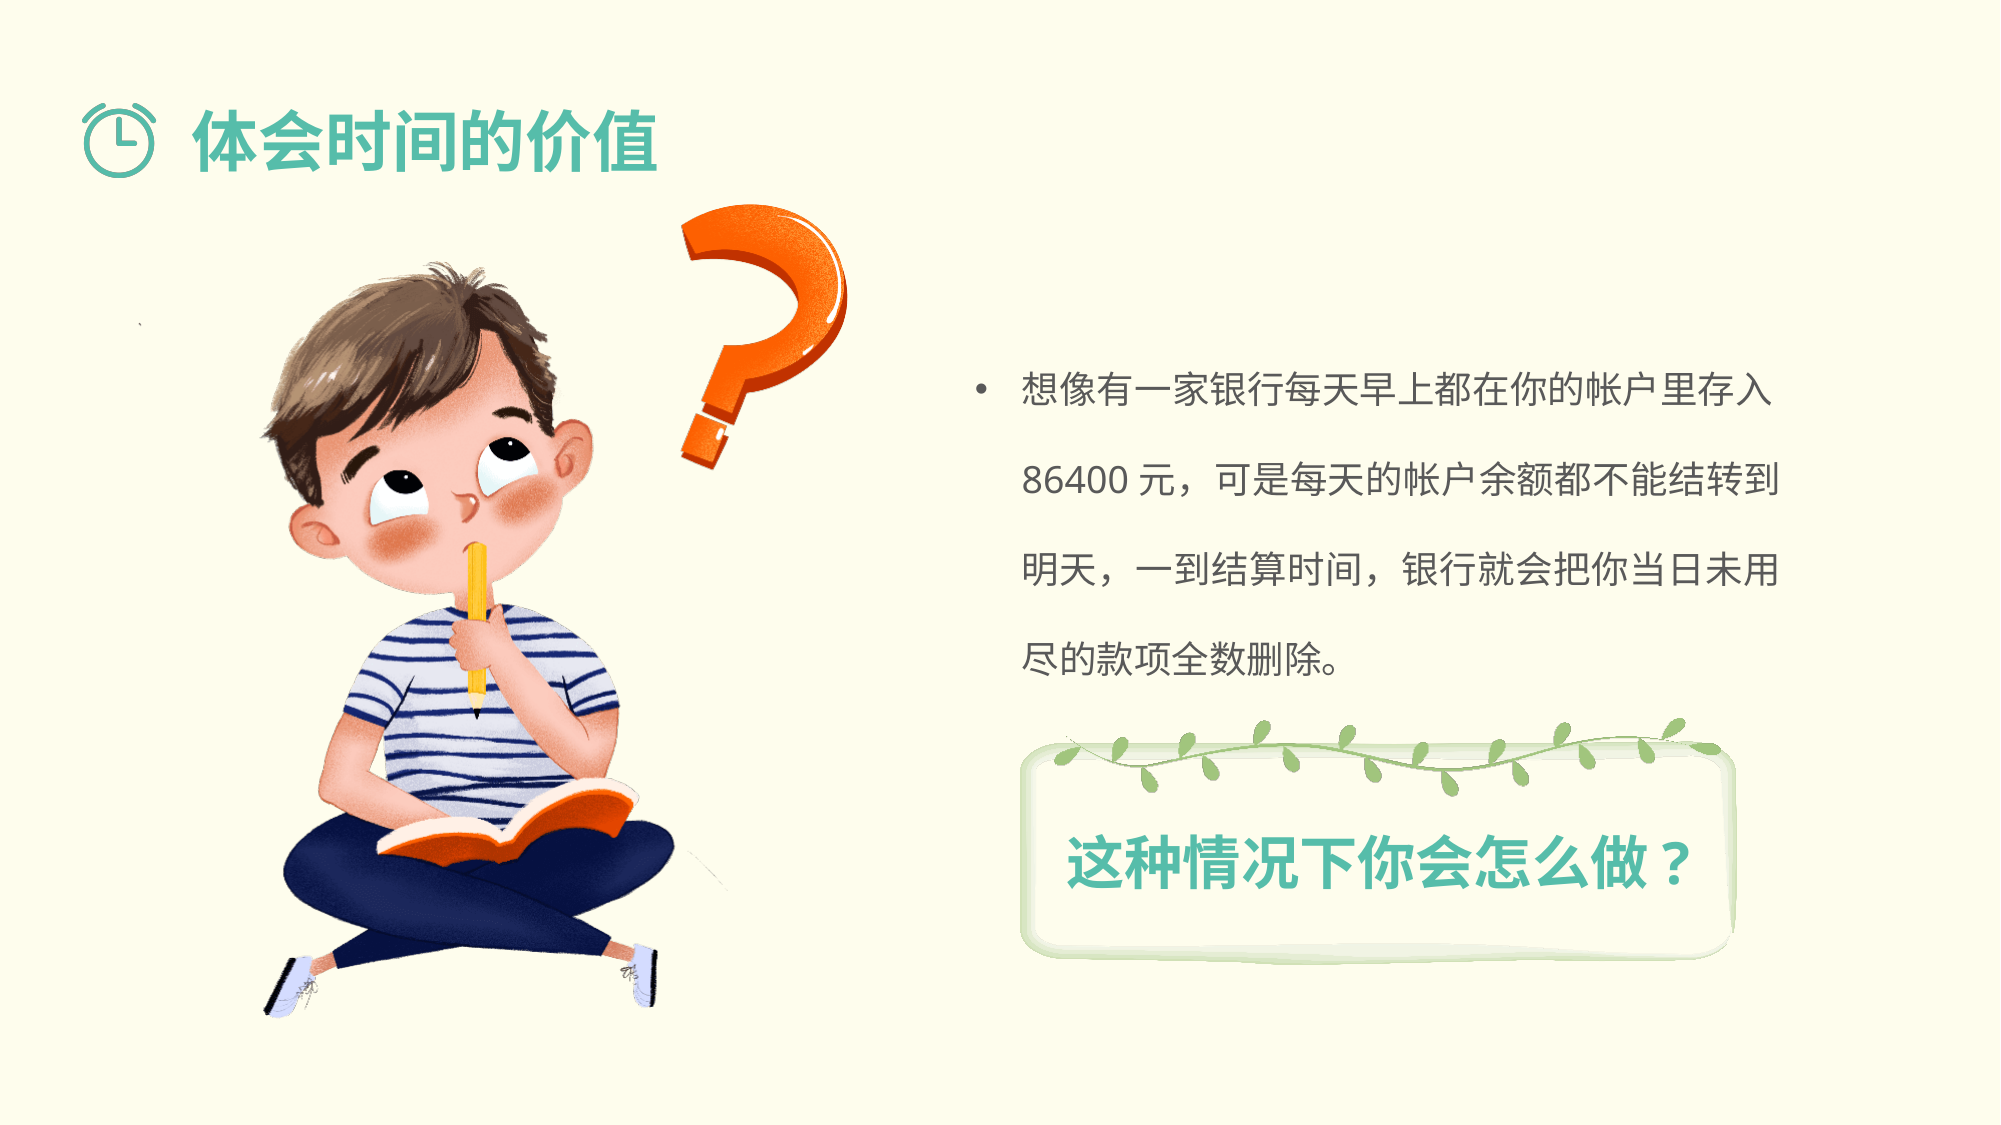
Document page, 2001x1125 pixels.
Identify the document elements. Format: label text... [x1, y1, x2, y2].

picture [138, 204, 848, 1019]
text_box 体会时间的价值 [177, 92, 1178, 188]
picture [81, 103, 157, 178]
text_box 想像有一家银行每天早上都在你的帐户里存入86400元，可是每天的帐户余额都不能结转到明天，一到结算时间，银行就会把你当日未用尽的款项全数删除。 [959, 313, 1797, 688]
picture [1020, 718, 1737, 965]
